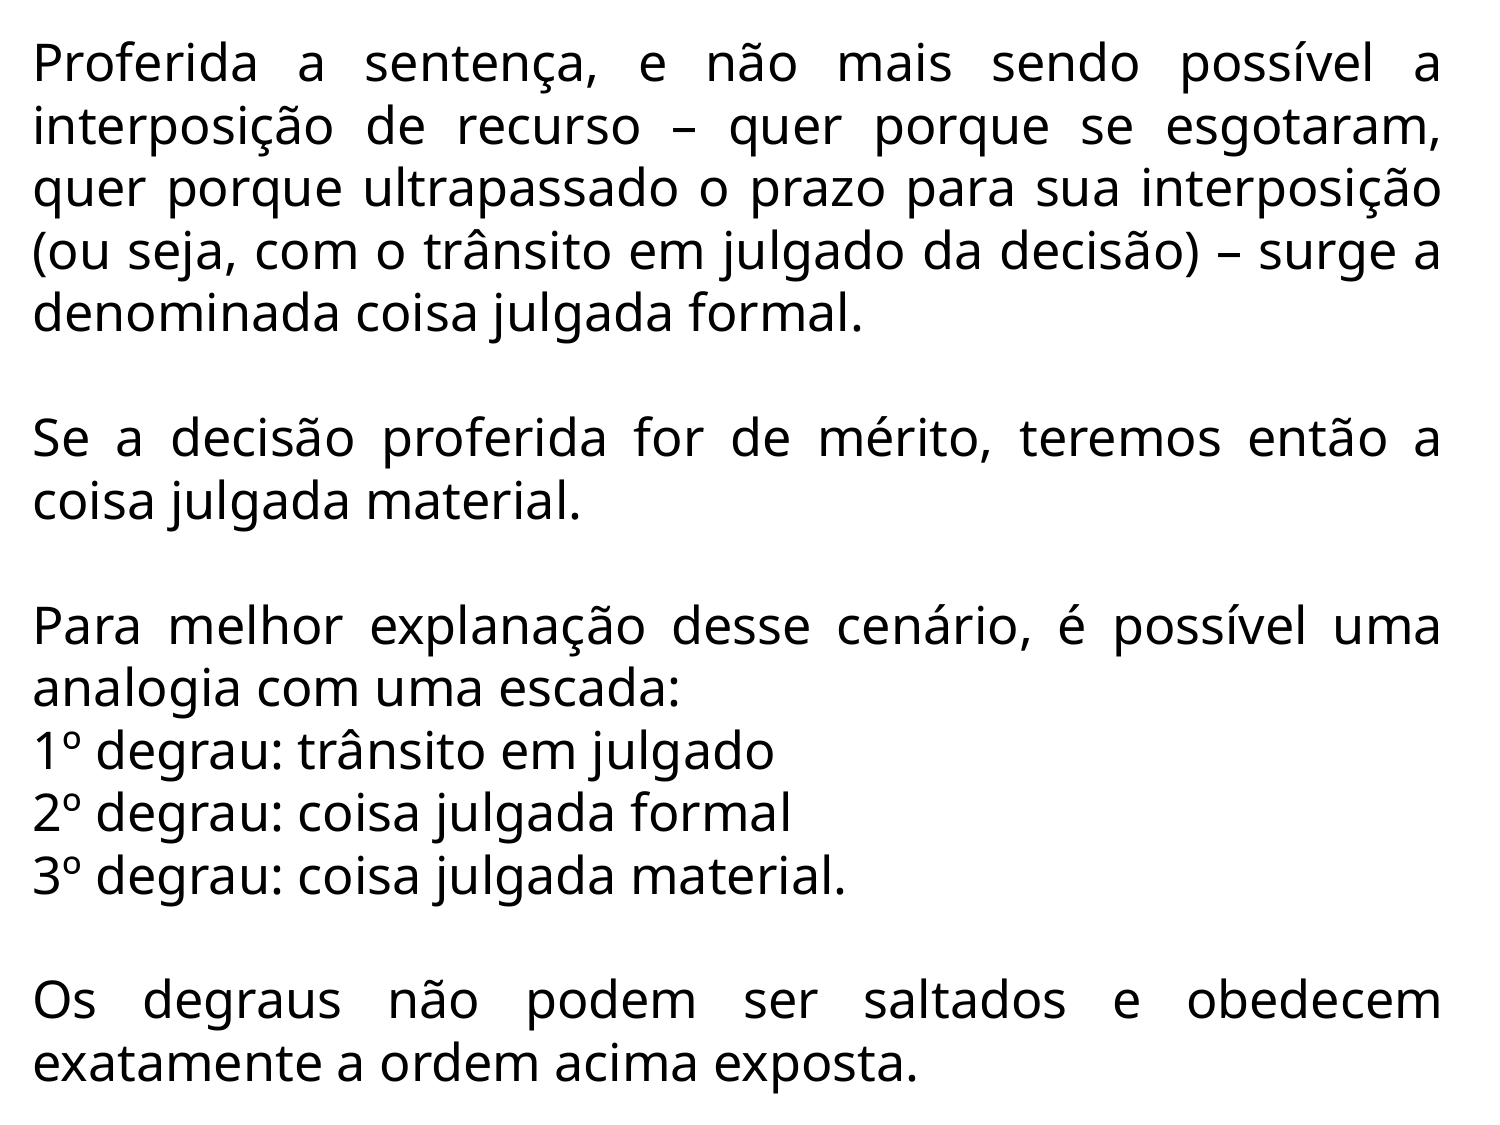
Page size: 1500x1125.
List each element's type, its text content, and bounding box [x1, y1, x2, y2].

text_box Proferida a sentença, e não mais sendo possível a interposição de recurso – quer porque se esgotaram, quer porque ultrapassado o prazo para sua interposição (ou seja, com o trânsito em julgado da decisão) – surge a denominada coisa julgada formal. Se a decisão proferida for de mérito, teremos então a coisa julgada material. Para melhor explanação desse cenário, é possível uma analogia com uma escada: 1º degrau: trânsito em julgado 2º degrau: coisa julgada formal 3º degrau: coisa julgada material. Os degraus não podem ser saltados e obedecem exatamente a ordem acima exposta. [17, 22, 1459, 1100]
